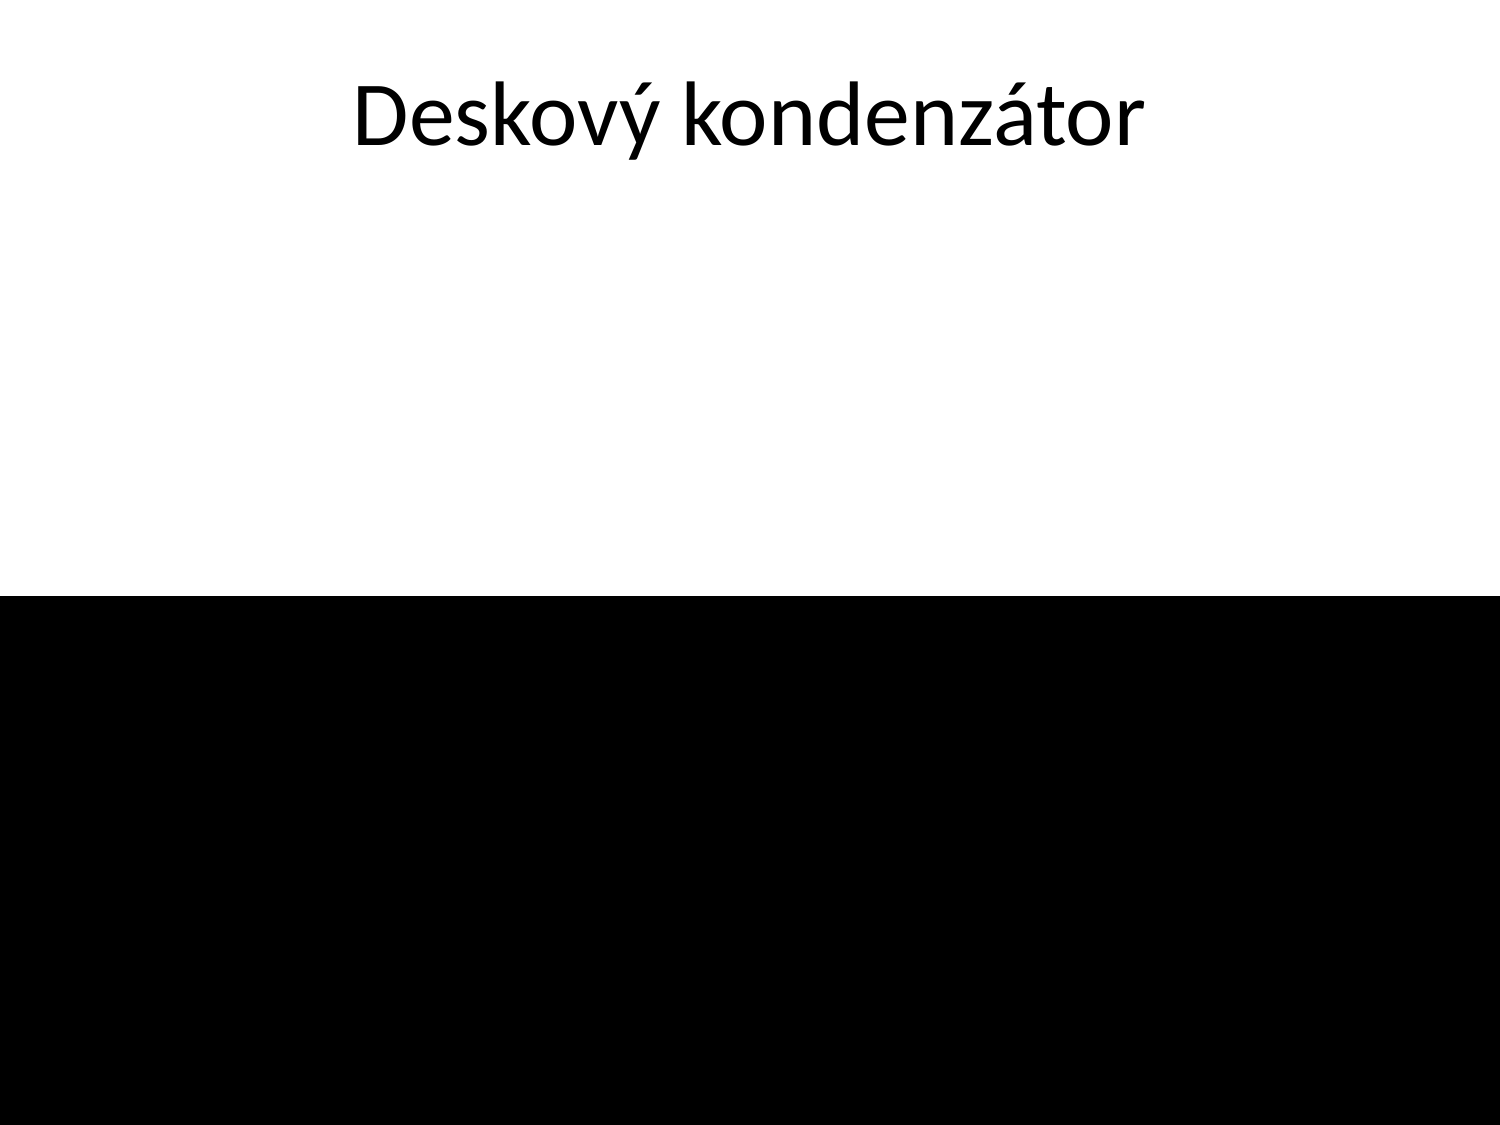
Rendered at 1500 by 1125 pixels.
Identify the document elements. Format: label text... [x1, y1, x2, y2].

text_box [0, 596, 1500, 1125]
title Deskový kondenzátor [75, 45, 1425, 173]
